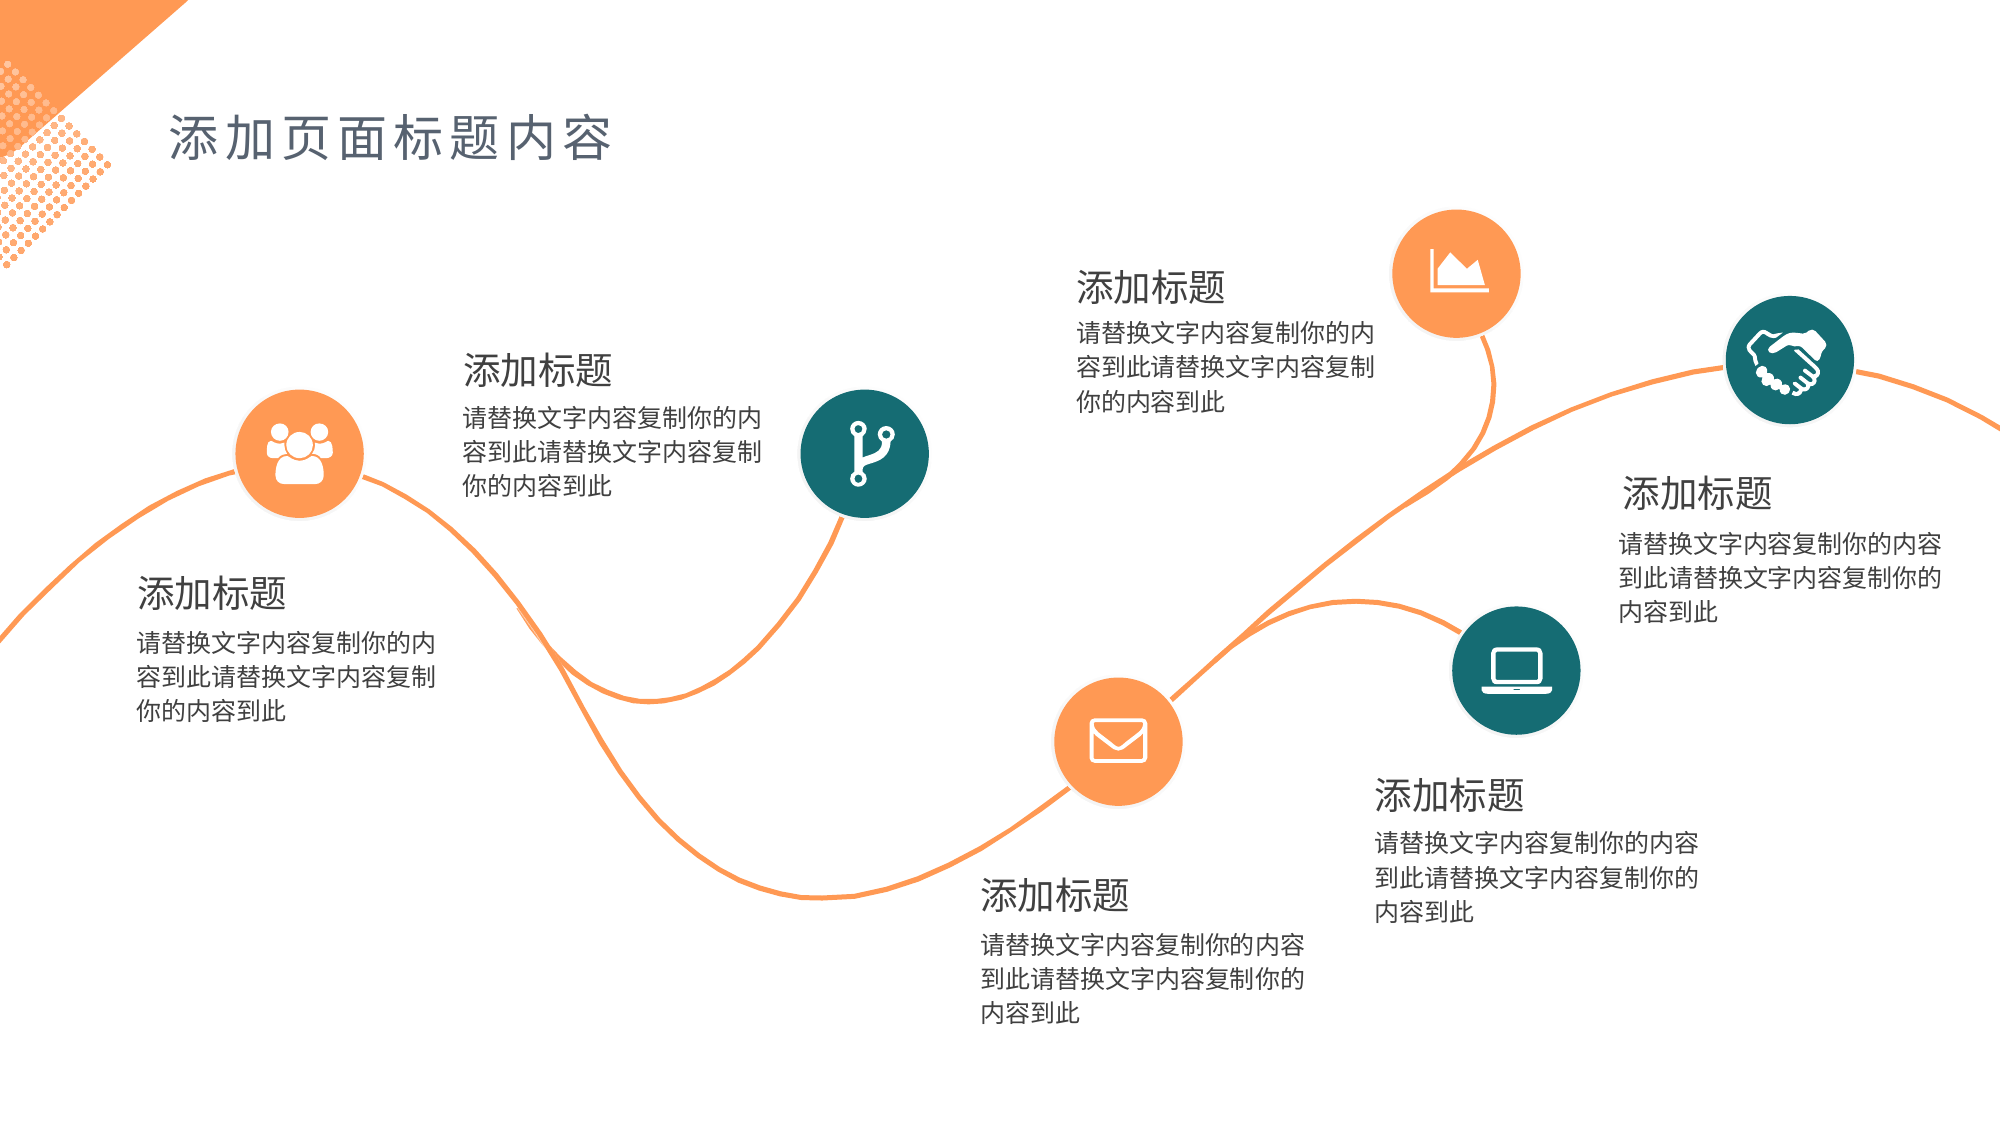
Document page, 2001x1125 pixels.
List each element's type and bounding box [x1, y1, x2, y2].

text_box [1213, 598, 1449, 663]
text_box [1051, 674, 1186, 809]
text_box [1449, 603, 1584, 738]
text_box [0, 0, 633, 239]
text_box [232, 386, 367, 521]
text_box [367, 475, 1051, 901]
text_box [1374, 762, 1707, 954]
text_box [1454, 365, 1722, 476]
text_box [1226, 472, 1448, 647]
text_box [1746, 329, 1827, 398]
text_box [0, 469, 232, 644]
text_box [1402, 341, 1497, 508]
text_box [1186, 658, 1216, 691]
text_box [555, 521, 844, 705]
text_box [1076, 254, 1378, 445]
text_box [136, 560, 448, 787]
text_box [1618, 461, 1951, 654]
text_box [797, 386, 932, 521]
text_box [1389, 206, 1524, 341]
text_box [462, 337, 766, 530]
text_box [1722, 292, 1857, 428]
text_box [1857, 369, 2000, 432]
text_box [980, 863, 1313, 1055]
